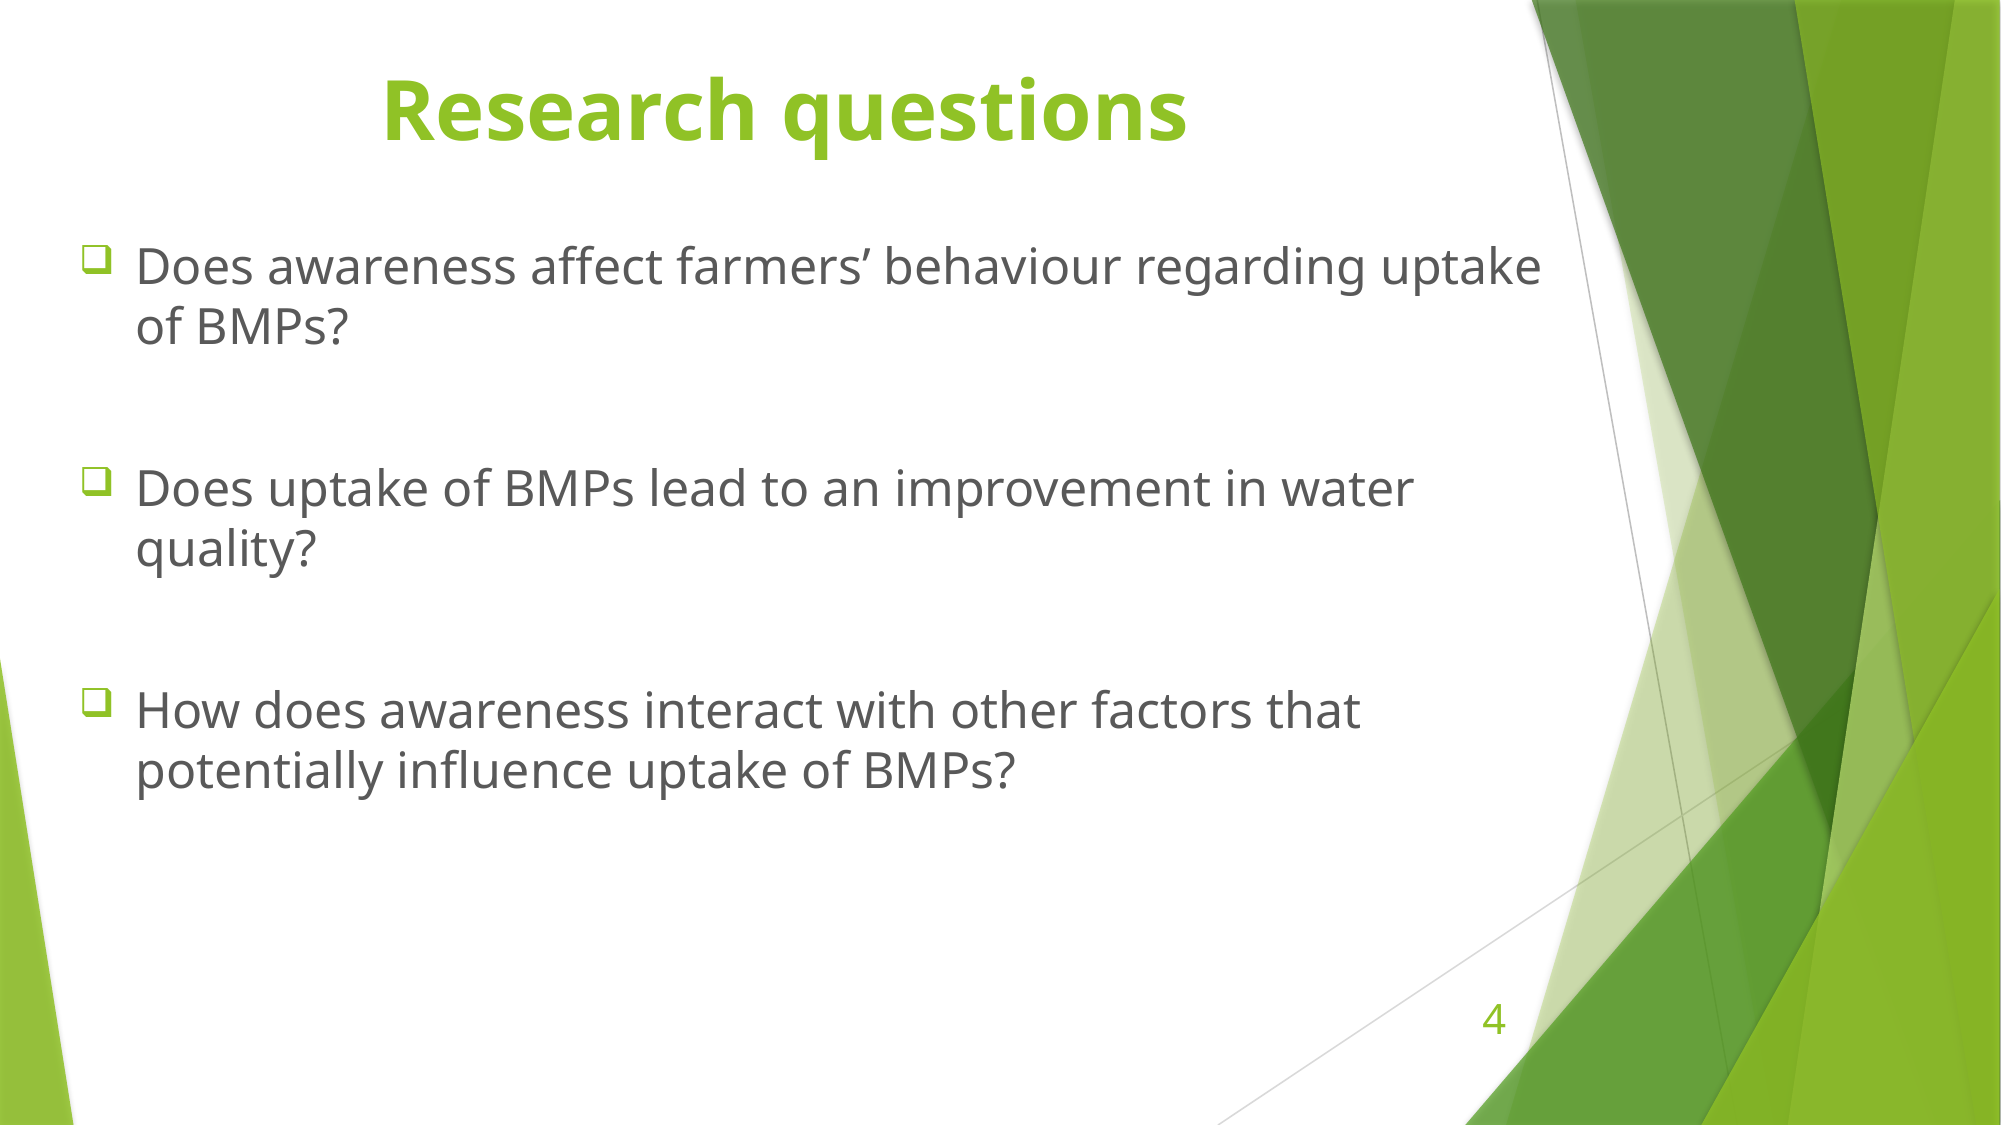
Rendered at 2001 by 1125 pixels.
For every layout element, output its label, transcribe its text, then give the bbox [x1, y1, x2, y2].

slide_number 4 [1409, 991, 1522, 1051]
title Research questions [155, 49, 1437, 182]
list Does awareness affect farmers’ behaviour regarding uptake of BMPs? Does uptake of BMPs lead to an improvement in water quality? How does awareness interact with other factors that potentially influence uptake of BMPs? [64, 227, 1568, 887]
